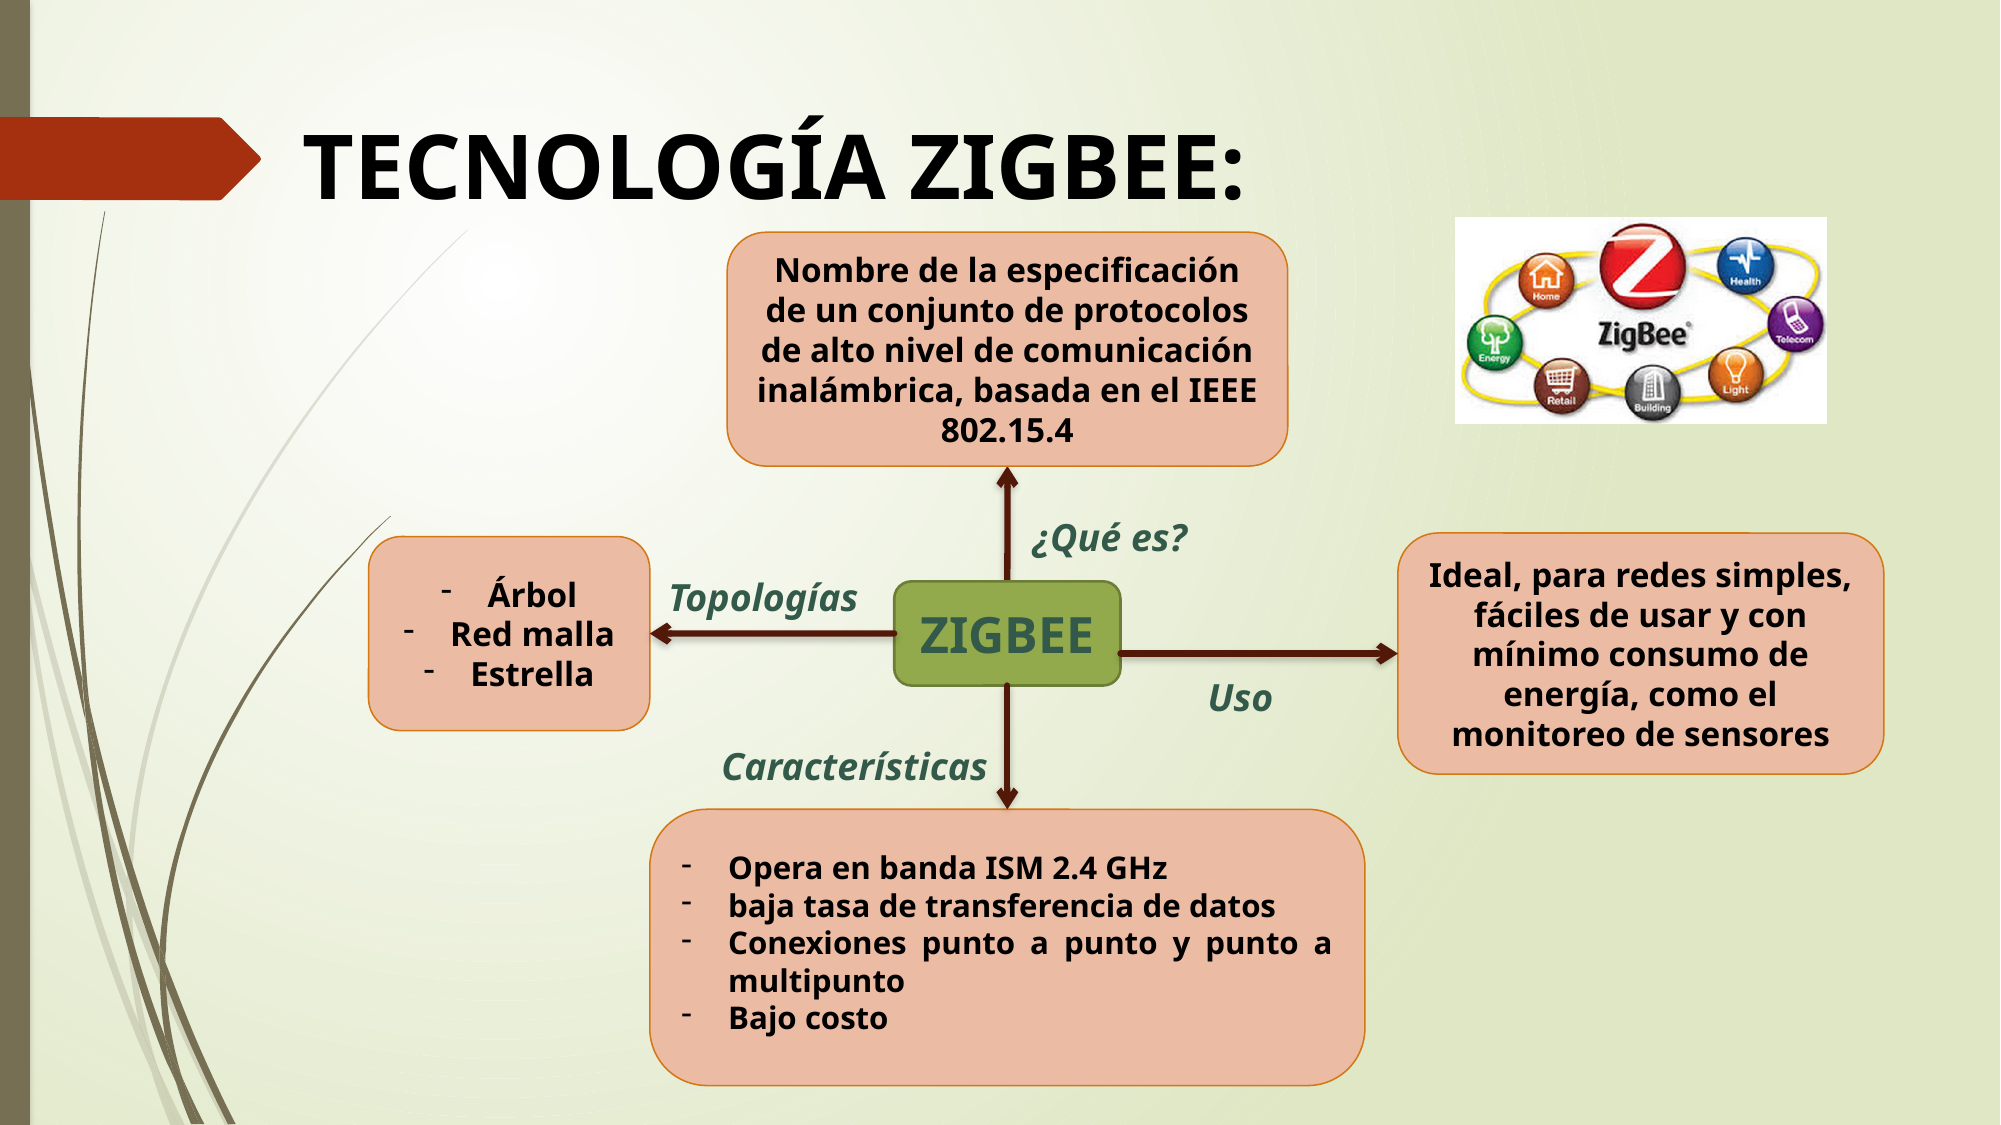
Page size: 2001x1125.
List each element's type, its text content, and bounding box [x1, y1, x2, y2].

text_box Nombre de la especificación de un conjunto de protocolos de alto nivel de comunicación inalámbrica, basada en el IEEE 802.15.4 [726, 231, 1289, 467]
text_box ¿Qué es? [1018, 506, 1203, 566]
title TECNOLOGÍA ZIGBEE: [287, 102, 1888, 313]
text_box ZIGBEE [892, 580, 1122, 687]
text_box Ideal, para redes simples, fáciles de usar y con mínimo consumo de energía, como el monitoreo de sensores [1397, 532, 1885, 775]
text_box Opera en banda ISM 2.4 GHz baja tasa de transferencia de datos Conexiones punto a punto y punto a multipunto Bajo costo [649, 808, 1366, 1087]
text_box Topologías [653, 566, 874, 627]
picture [1454, 217, 1827, 424]
text_box Árbol Red malla Estrella [367, 535, 651, 732]
text_box Uso [1192, 666, 1289, 727]
text_box Características [706, 735, 1003, 796]
